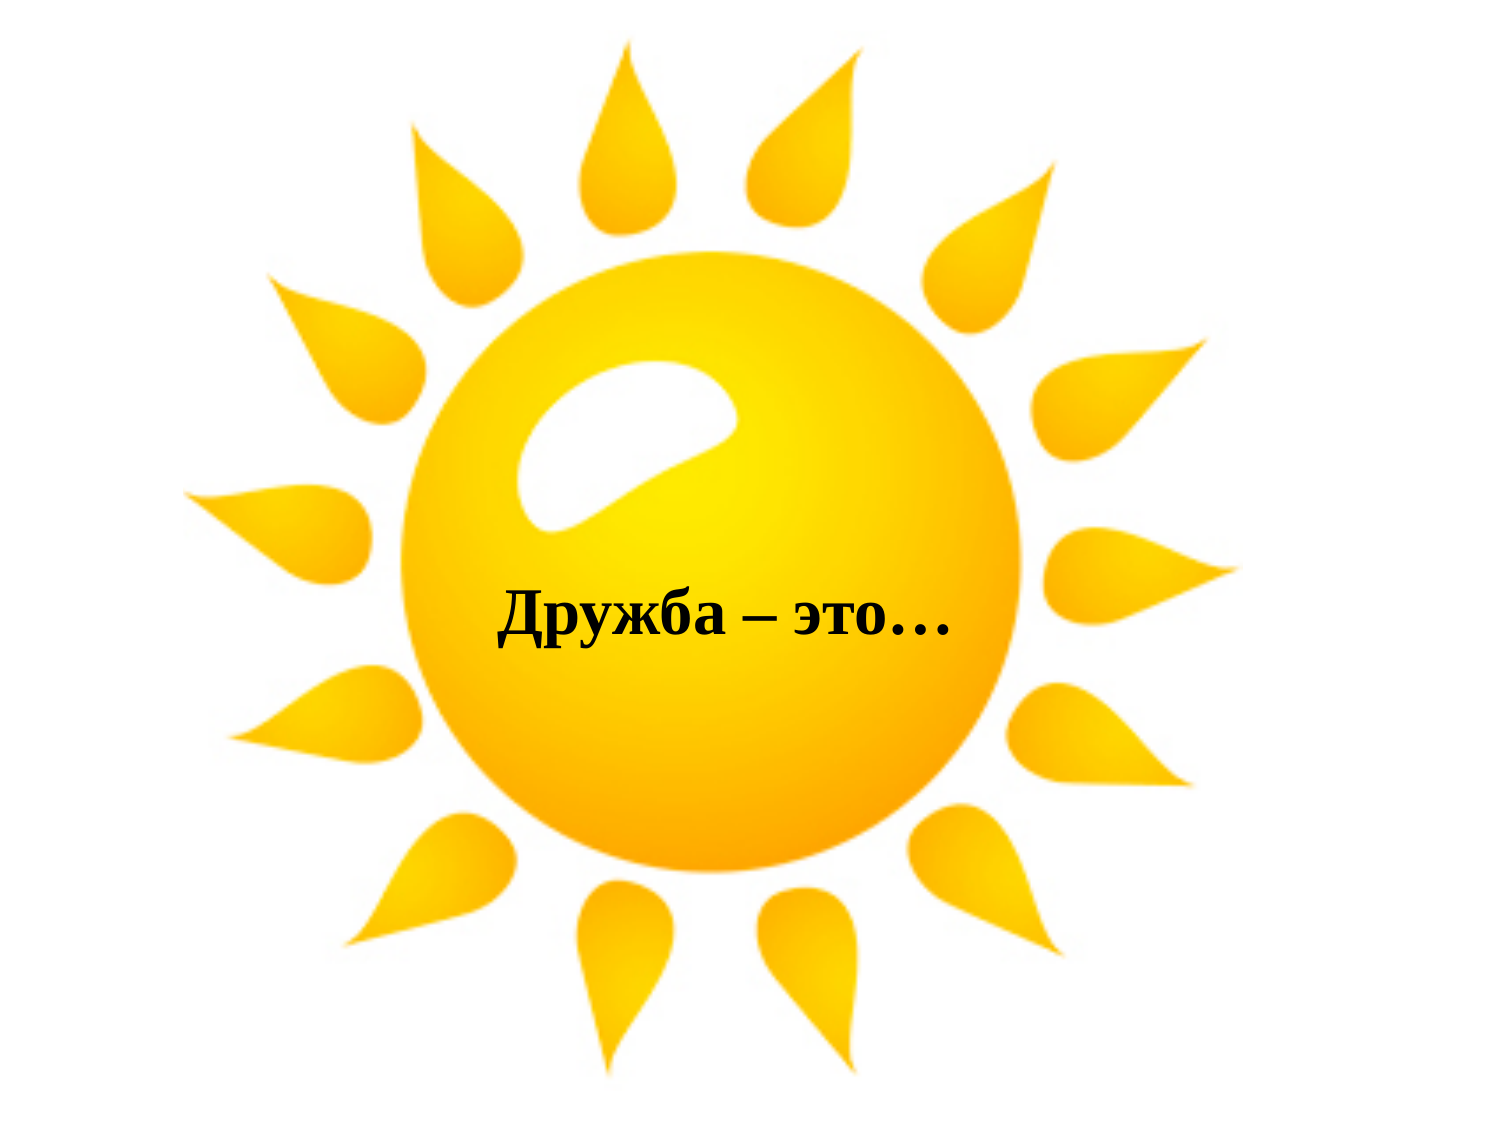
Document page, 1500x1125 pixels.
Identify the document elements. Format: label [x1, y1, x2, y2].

picture [182, 30, 1243, 1091]
